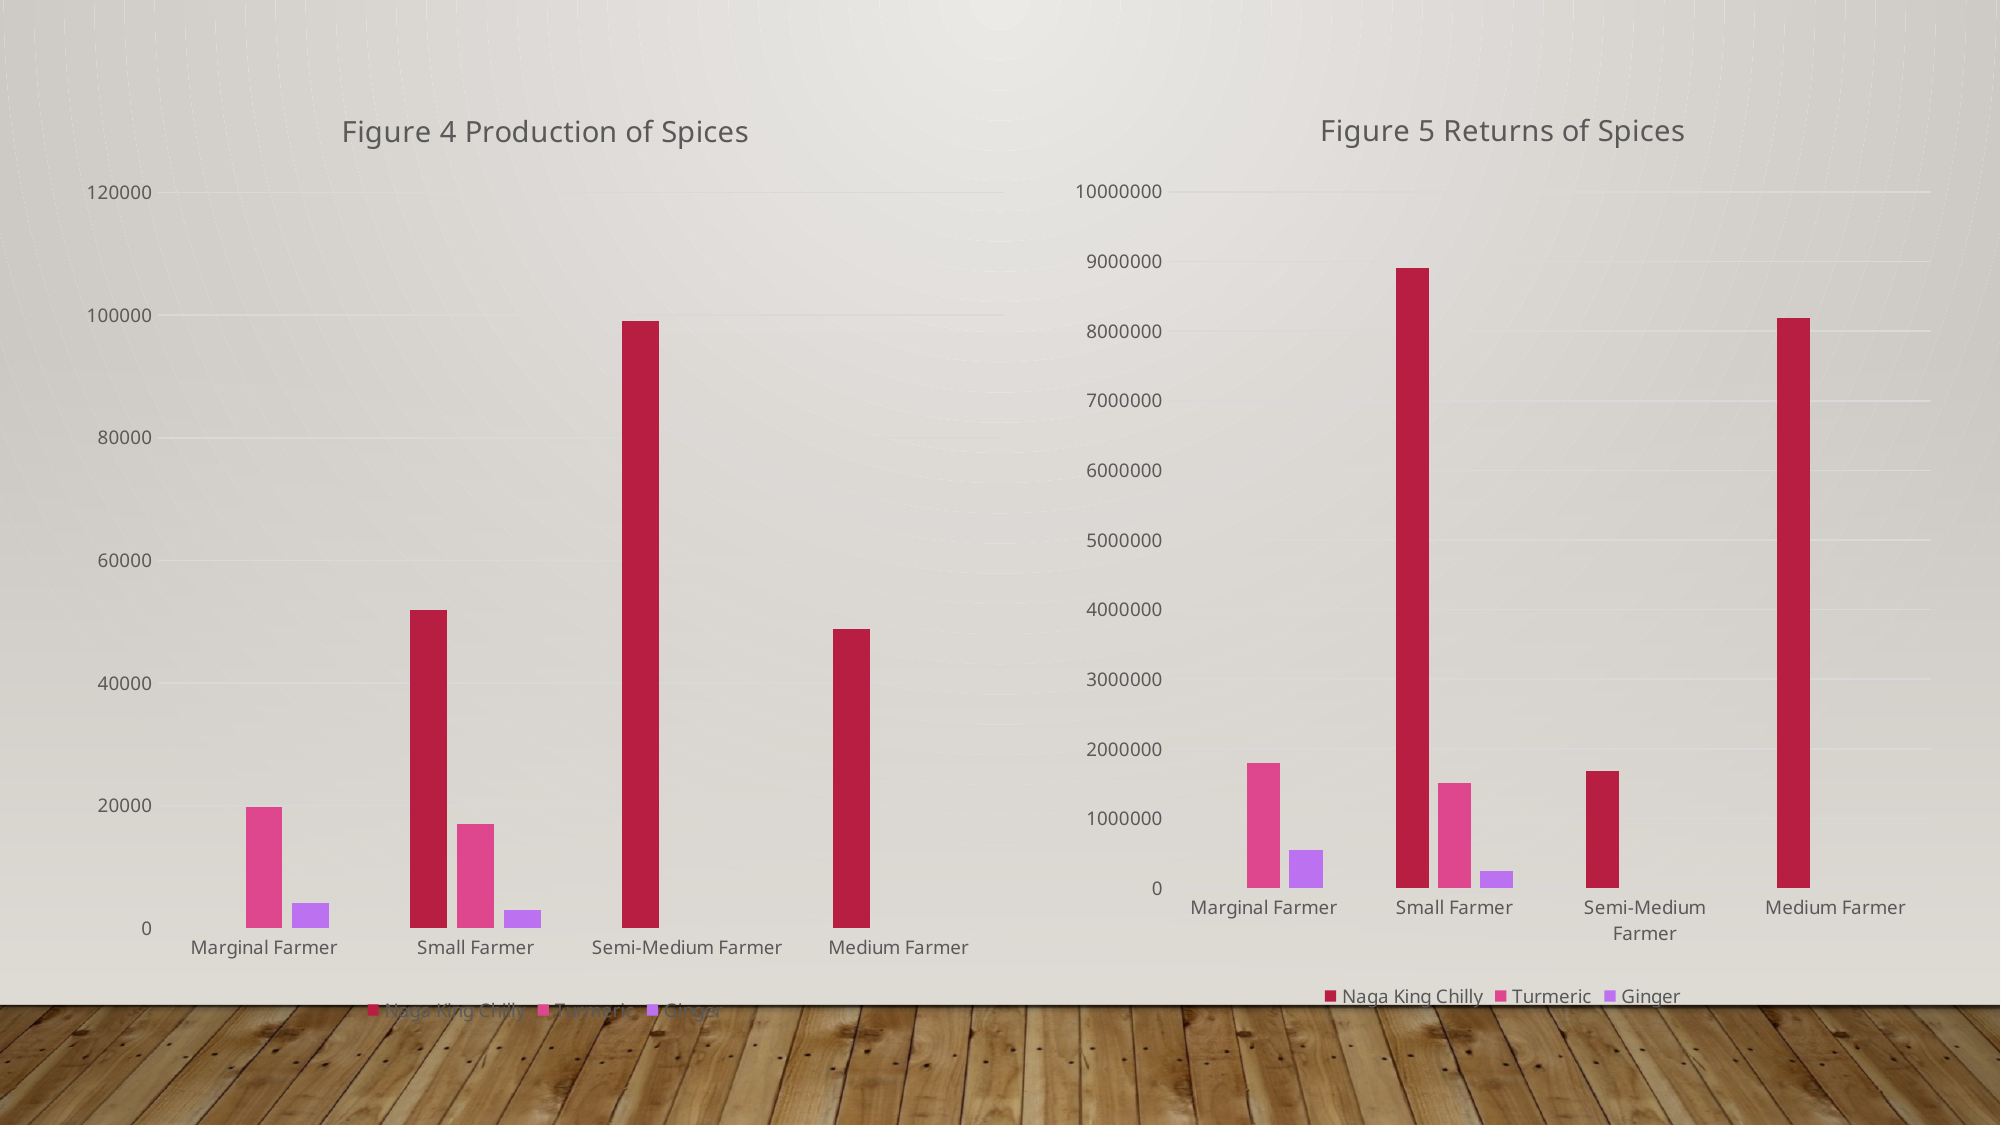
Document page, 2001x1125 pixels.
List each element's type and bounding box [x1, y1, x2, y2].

chart [1057, 74, 1949, 1016]
chart [67, 74, 1024, 1030]
picture [0, 1005, 2000, 1125]
